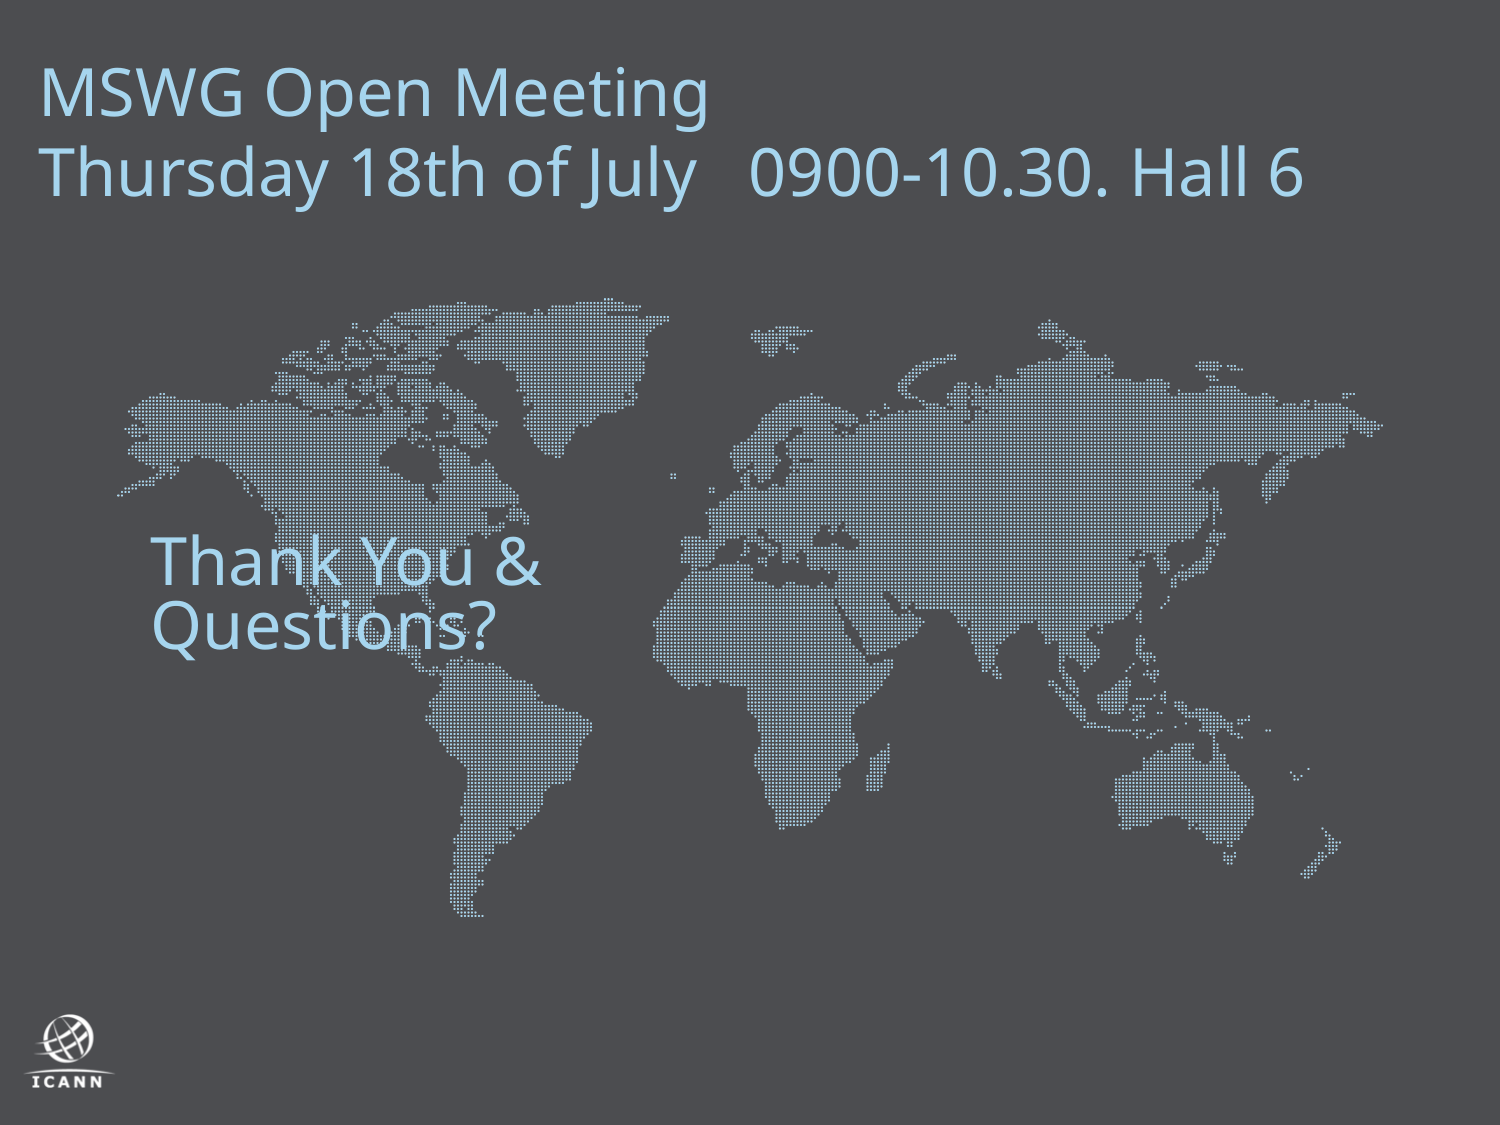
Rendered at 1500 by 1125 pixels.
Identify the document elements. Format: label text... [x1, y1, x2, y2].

picture [21, 1012, 125, 1090]
text_box MSWG Open Meeting Thursday 18th of July 0900-10.30. Hall 6 [23, 42, 1408, 218]
title Thank You & Questions? [135, 527, 716, 749]
picture [117, 298, 1383, 917]
